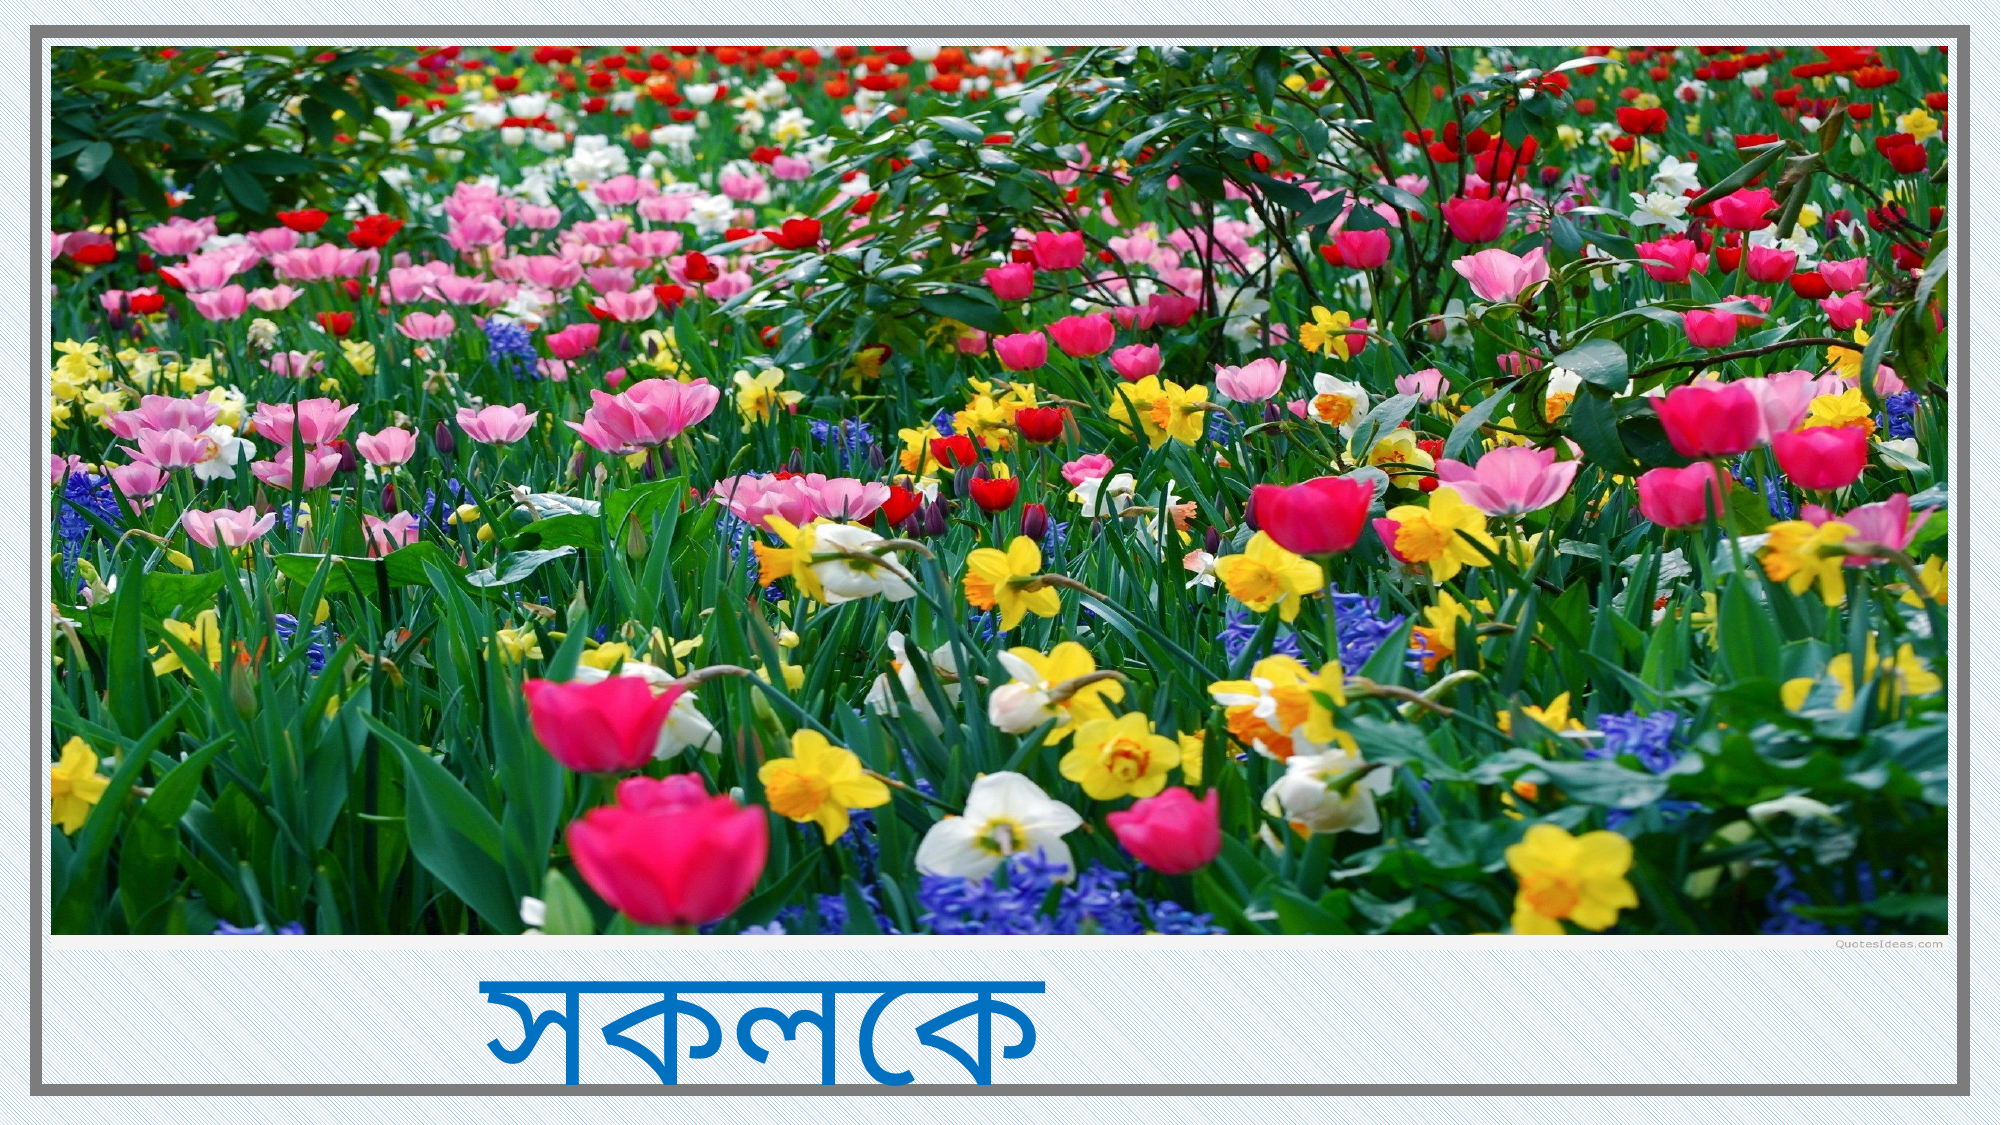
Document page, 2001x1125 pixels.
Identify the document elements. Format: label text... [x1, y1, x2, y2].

text_box সকলকে ধন্যবাদ [466, 950, 1346, 1125]
text_box [35, 30, 1964, 1091]
picture [51, 46, 1948, 950]
